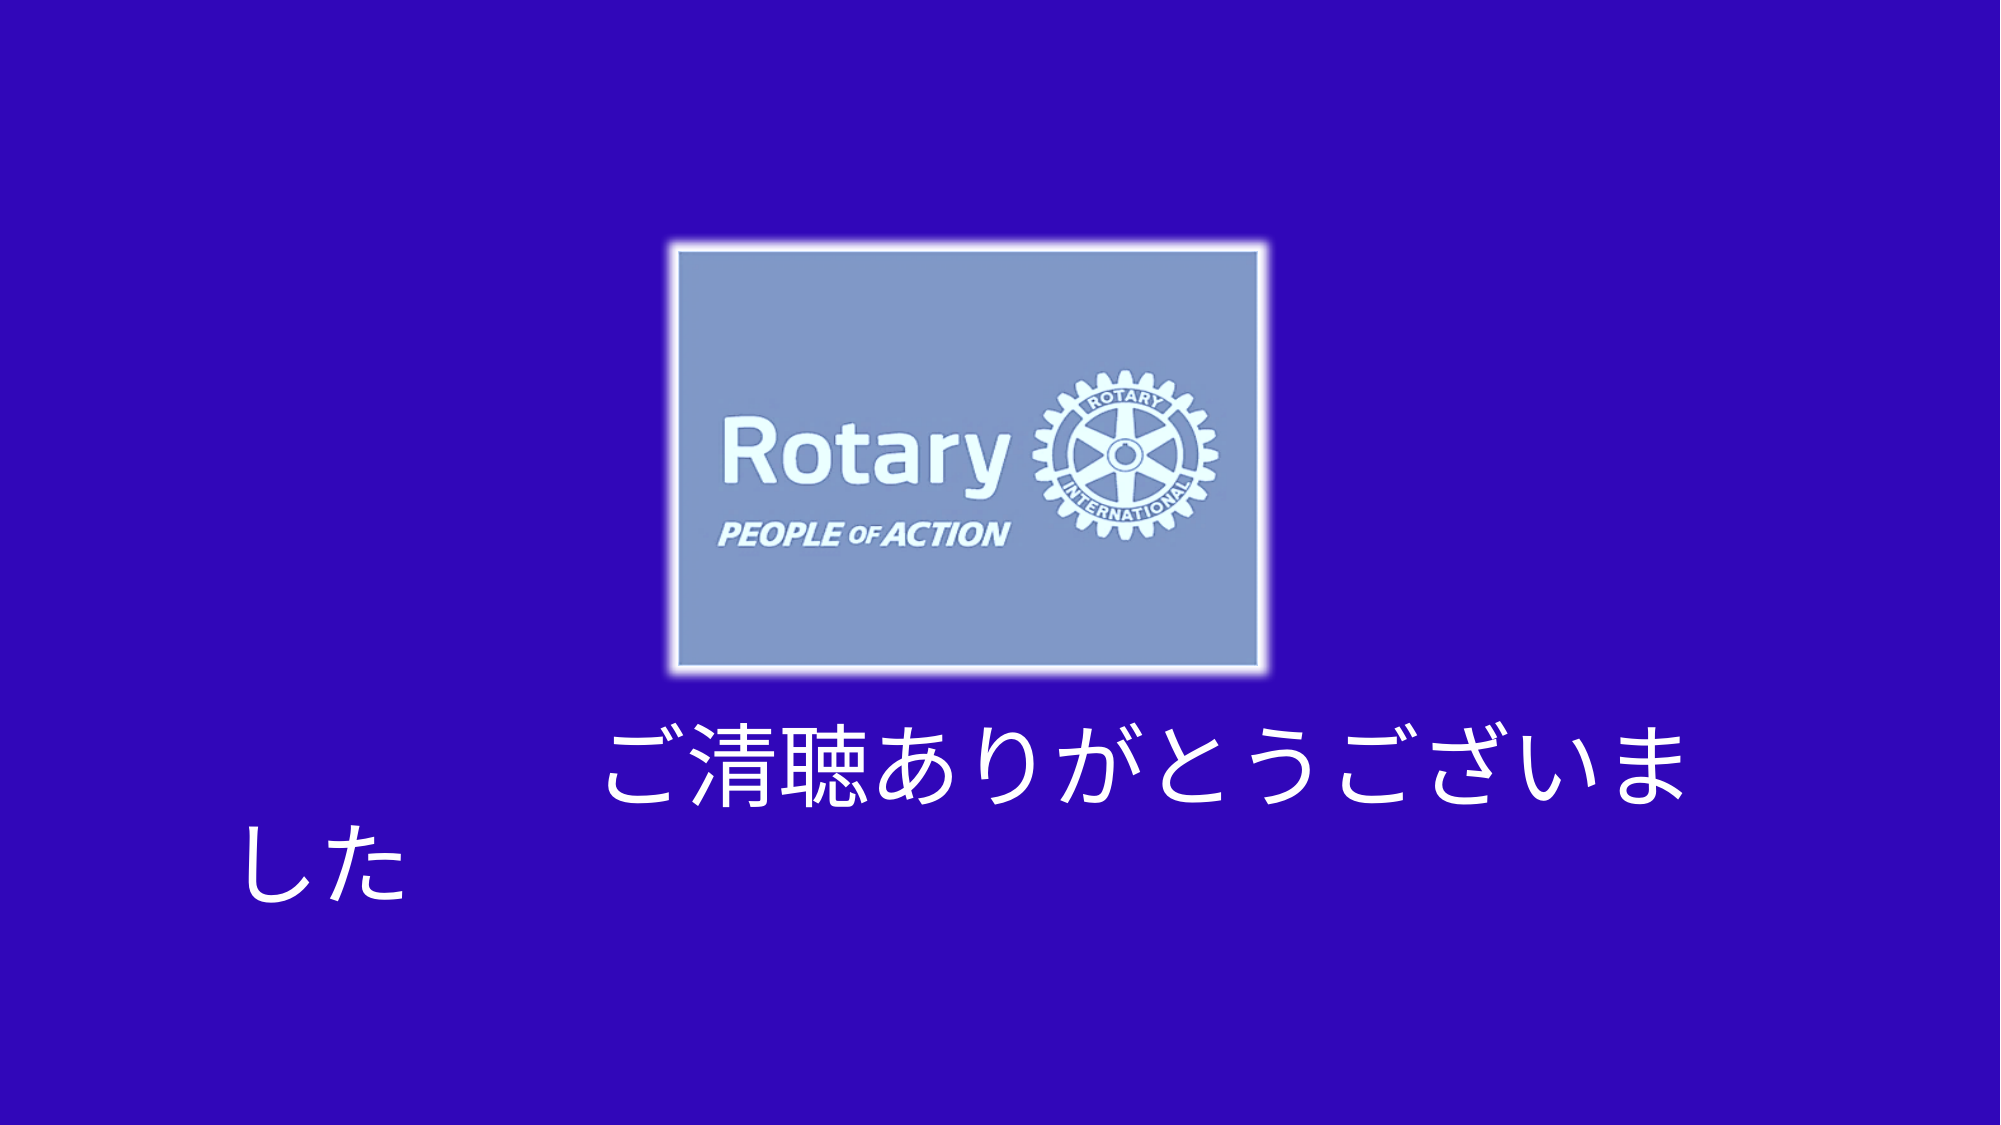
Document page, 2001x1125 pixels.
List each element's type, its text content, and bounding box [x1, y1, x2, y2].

picture [678, 251, 1258, 666]
title ご清聴ありがとうございました [213, 732, 1723, 908]
